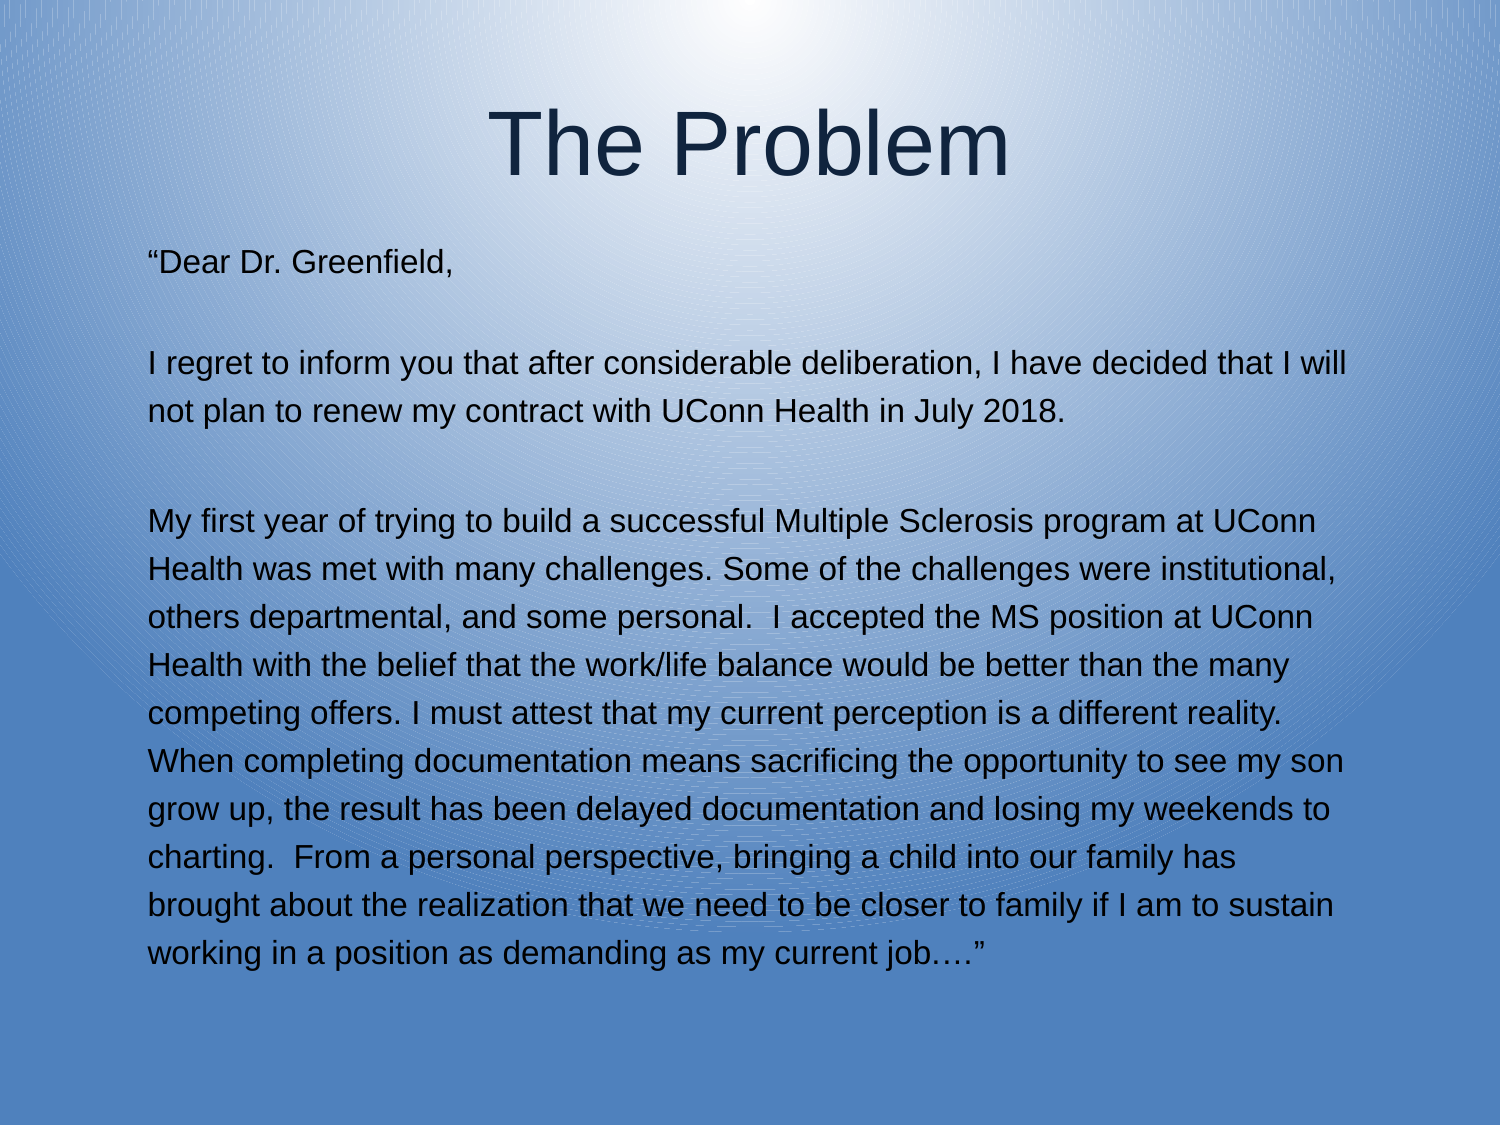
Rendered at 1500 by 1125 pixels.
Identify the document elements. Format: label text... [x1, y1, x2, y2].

title The Problem [75, 45, 1425, 233]
list “Dear Dr. Greenfield, I regret to inform you that after considerable deliberation, I have decided that I will not plan to renew my contract with UConn Health in July 2018. My first year of trying to build a successful Multiple Sclerosis program at UConn Health was met with many challenges. Some of the challenges were institutional, others departmental, and some personal. I accepted the MS position at UConn Health with the belief that the work/life balance would be better than the many competing offers. I must attest that my current perception is a different reality. When completing documentation means sacrificing the opportunity to see my son grow up, the result has been delayed documentation and losing my weekends to charting. From a personal perspective, bringing a child into our family has brought about the realization that we need to be closer to family if I am to sustain working in a position as demanding as my current job.…” [132, 232, 1368, 1034]
